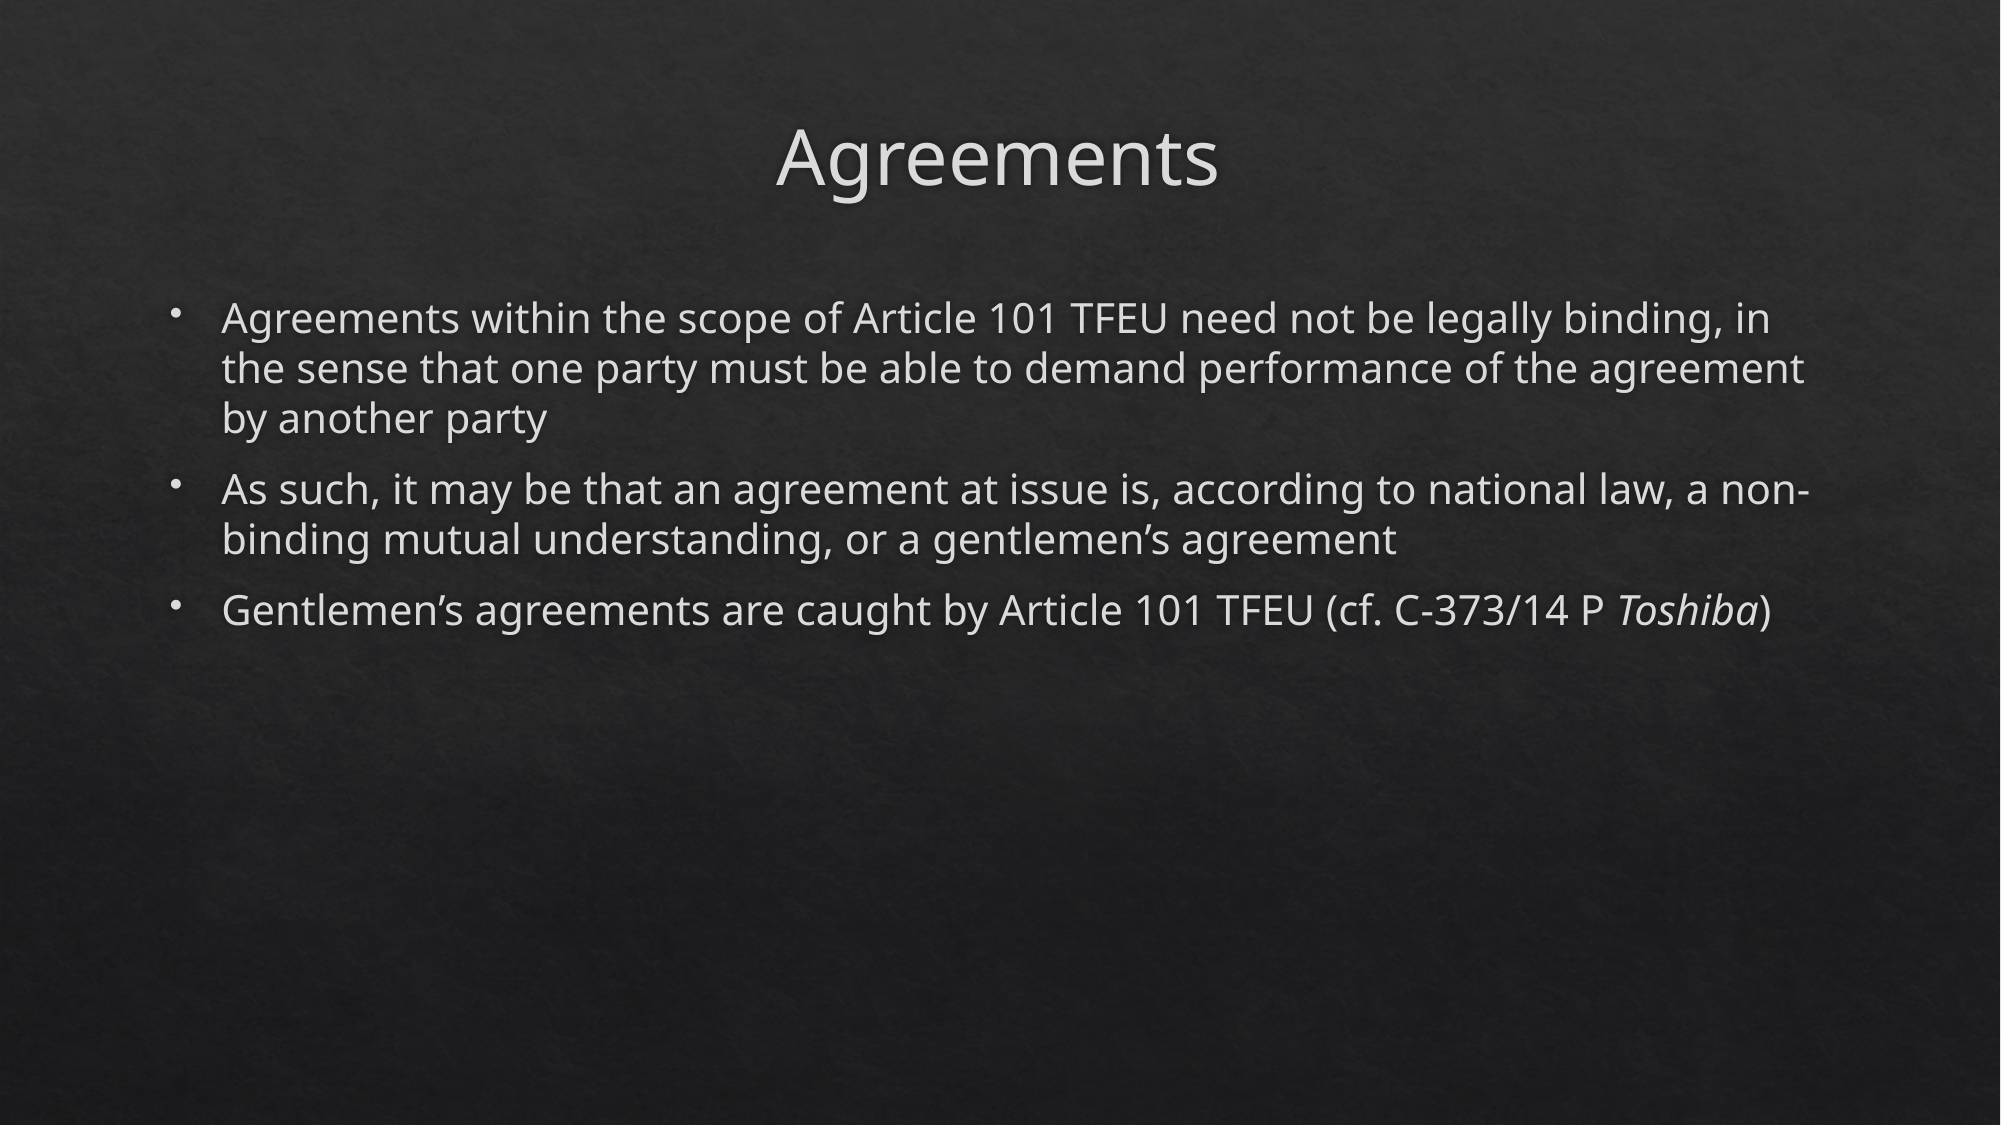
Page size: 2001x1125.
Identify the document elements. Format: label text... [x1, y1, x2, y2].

title Agreements [149, 99, 1849, 209]
list Agreements within the scope of Article 101 TFEU need not be legally binding, in the sense that one party must be able to demand performance of the agreement by another party As such, it may be that an agreement at issue is, according to national law, a non-binding mutual understanding, or a gentlemen’s agreement Gentlemen’s agreements are caught by Article 101 TFEU (cf. C-373/14 P Toshiba) [149, 284, 1849, 950]
